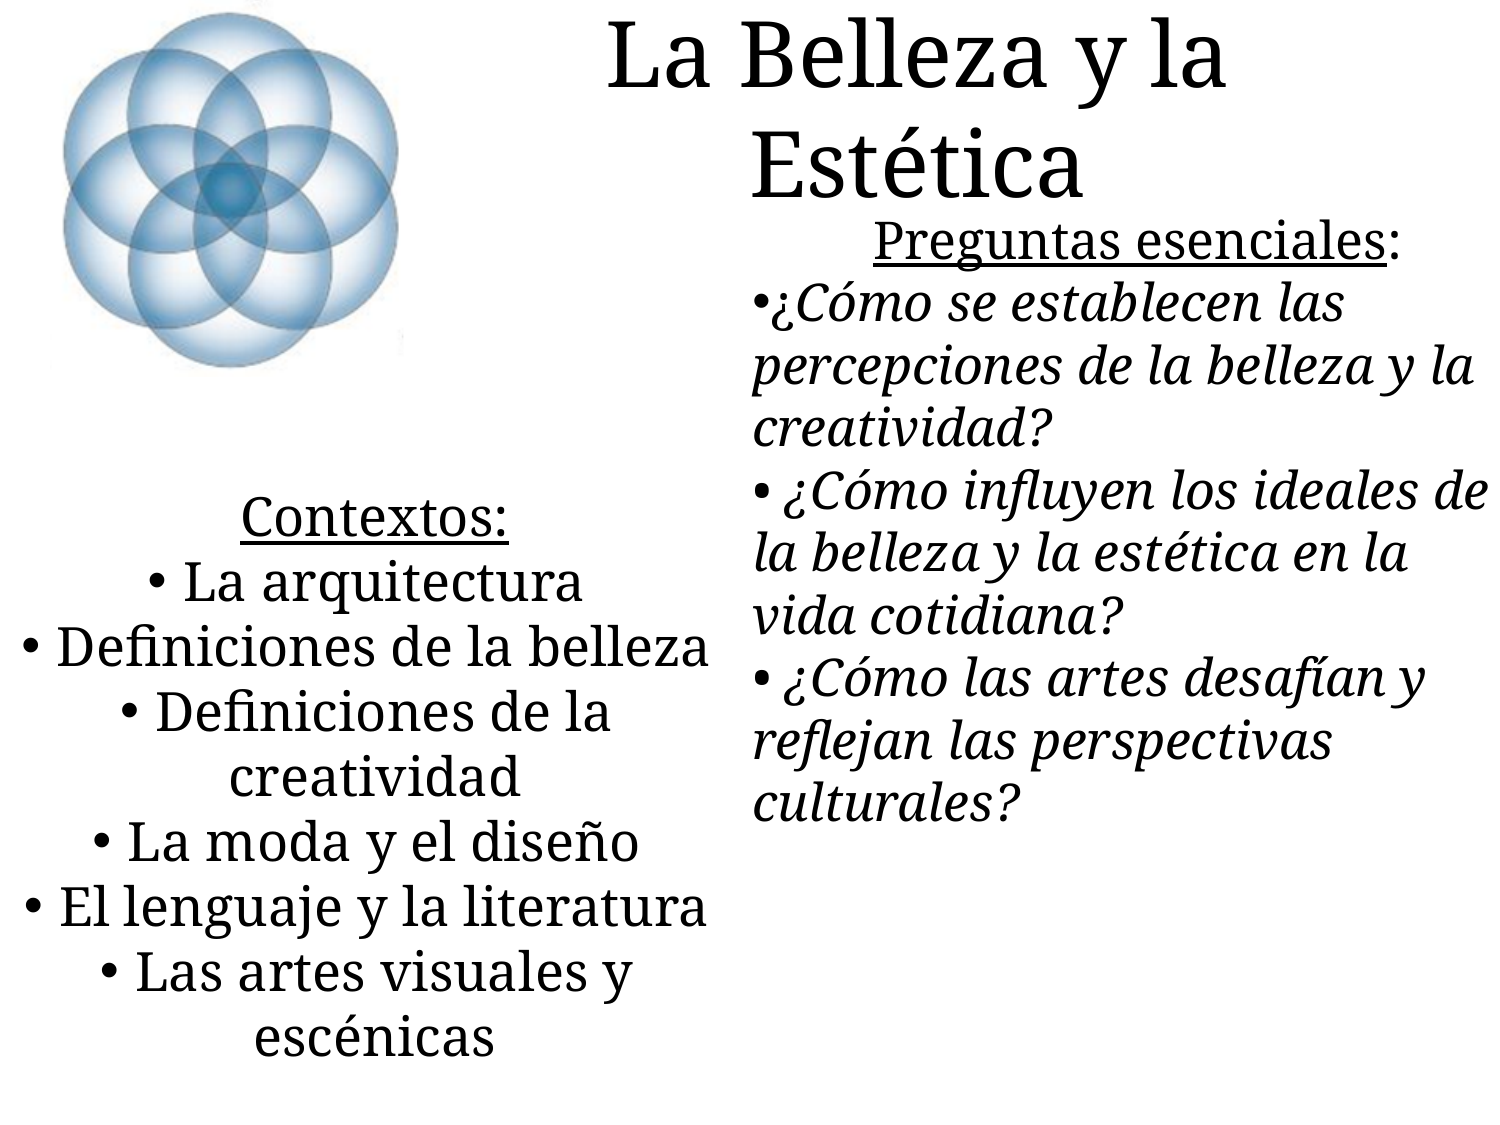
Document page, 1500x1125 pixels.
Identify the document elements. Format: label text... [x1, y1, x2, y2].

text_box Contextos: La arquitectura Definiciones de la belleza Definiciones de la creatividad La moda y el diseño El lenguaje y la literatura Las artes visuales y escénicas [0, 474, 750, 1075]
text_box Preguntas esenciales: ¿Cómo se establecen las percepciones de la belleza y la creatividad? • ¿Cómo influyen los ideales de la belleza y la estética en la vida cotidiana? • ¿Cómo las artes desafían y reflejan las perspectivas culturales? [737, 199, 1500, 920]
picture [49, 0, 413, 377]
text_box La Belleza y la Estética [435, 35, 1402, 177]
